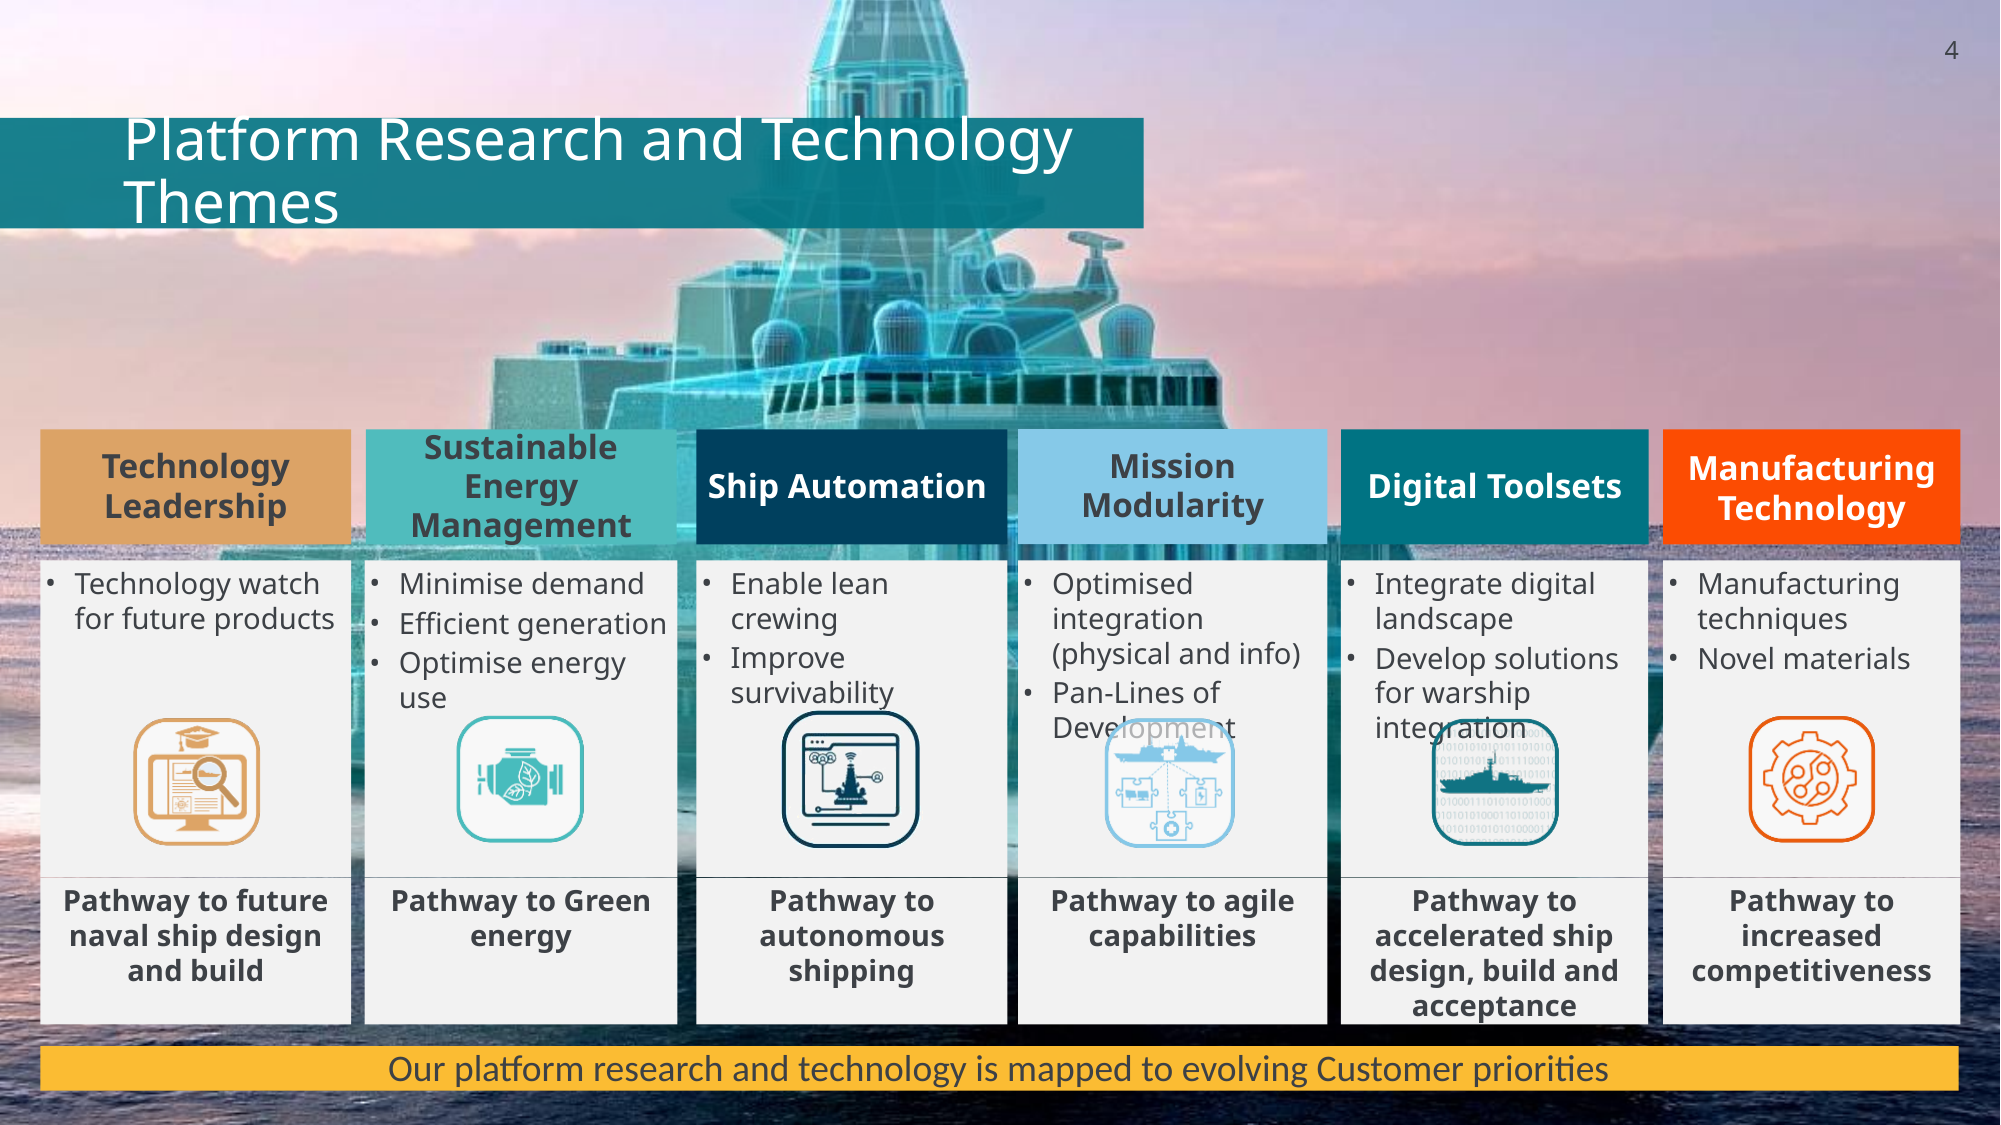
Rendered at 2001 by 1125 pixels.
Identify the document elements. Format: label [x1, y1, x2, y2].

picture [0, 0, 2000, 1125]
text_box [40, 429, 1961, 1025]
